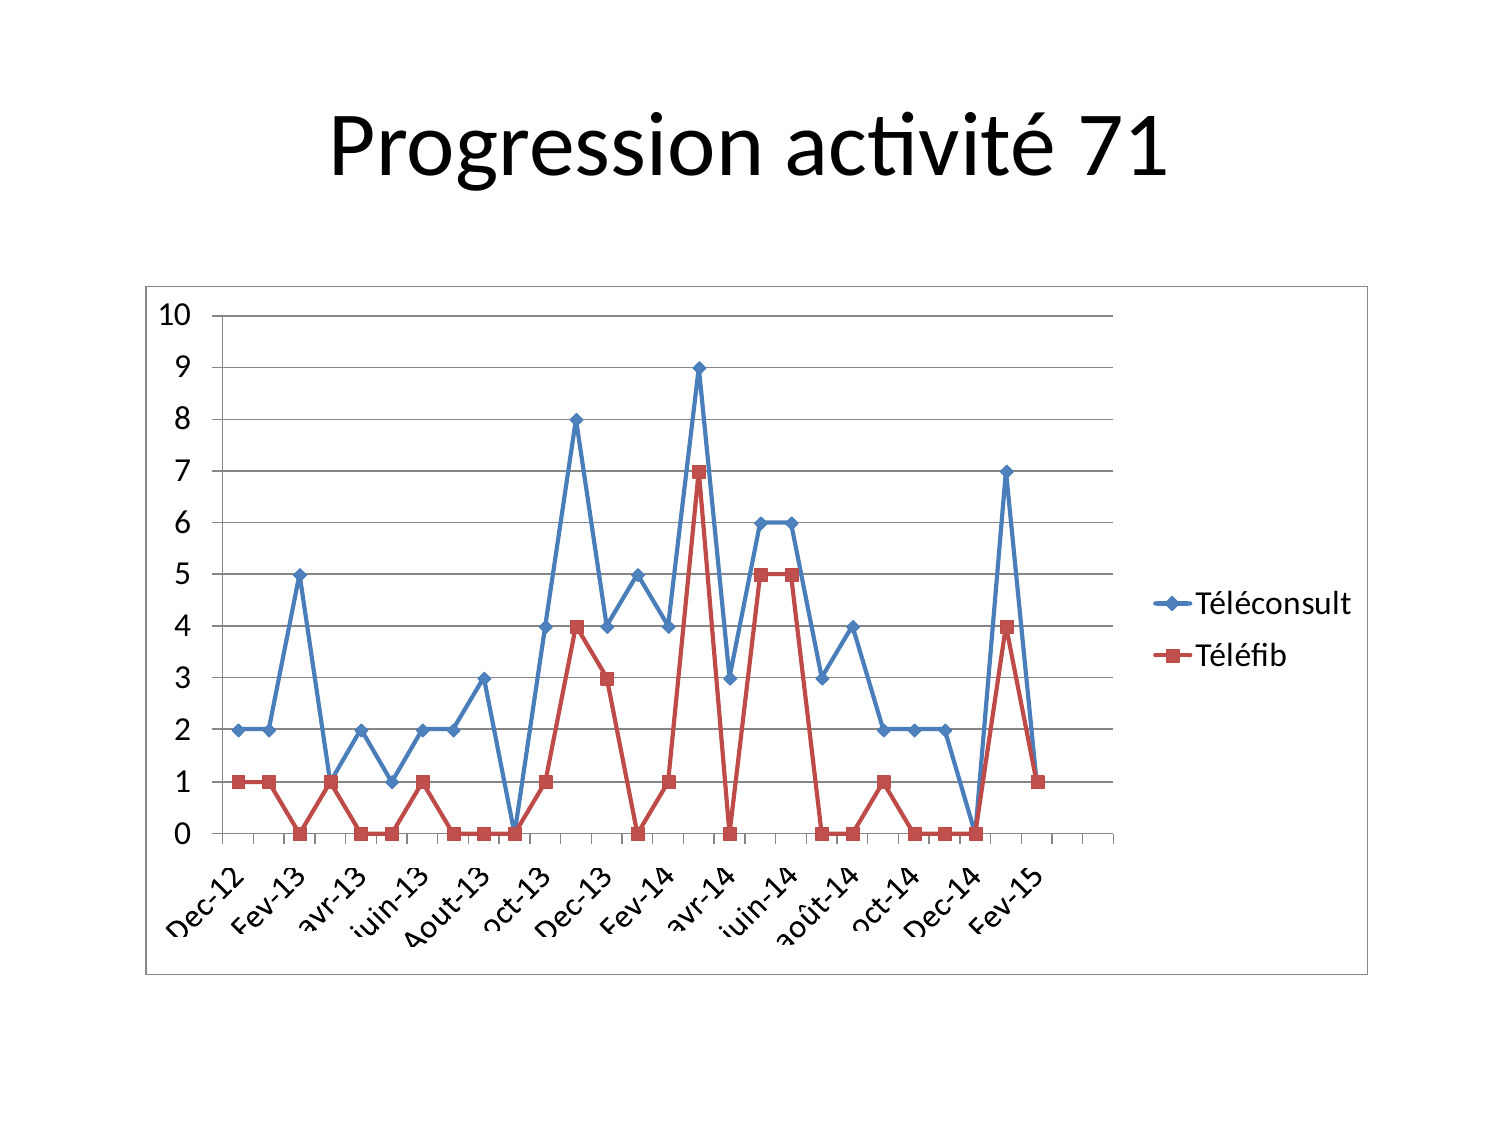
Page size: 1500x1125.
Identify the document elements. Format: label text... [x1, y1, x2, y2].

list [137, 278, 1373, 980]
title Progression activité 71 [75, 45, 1425, 233]
